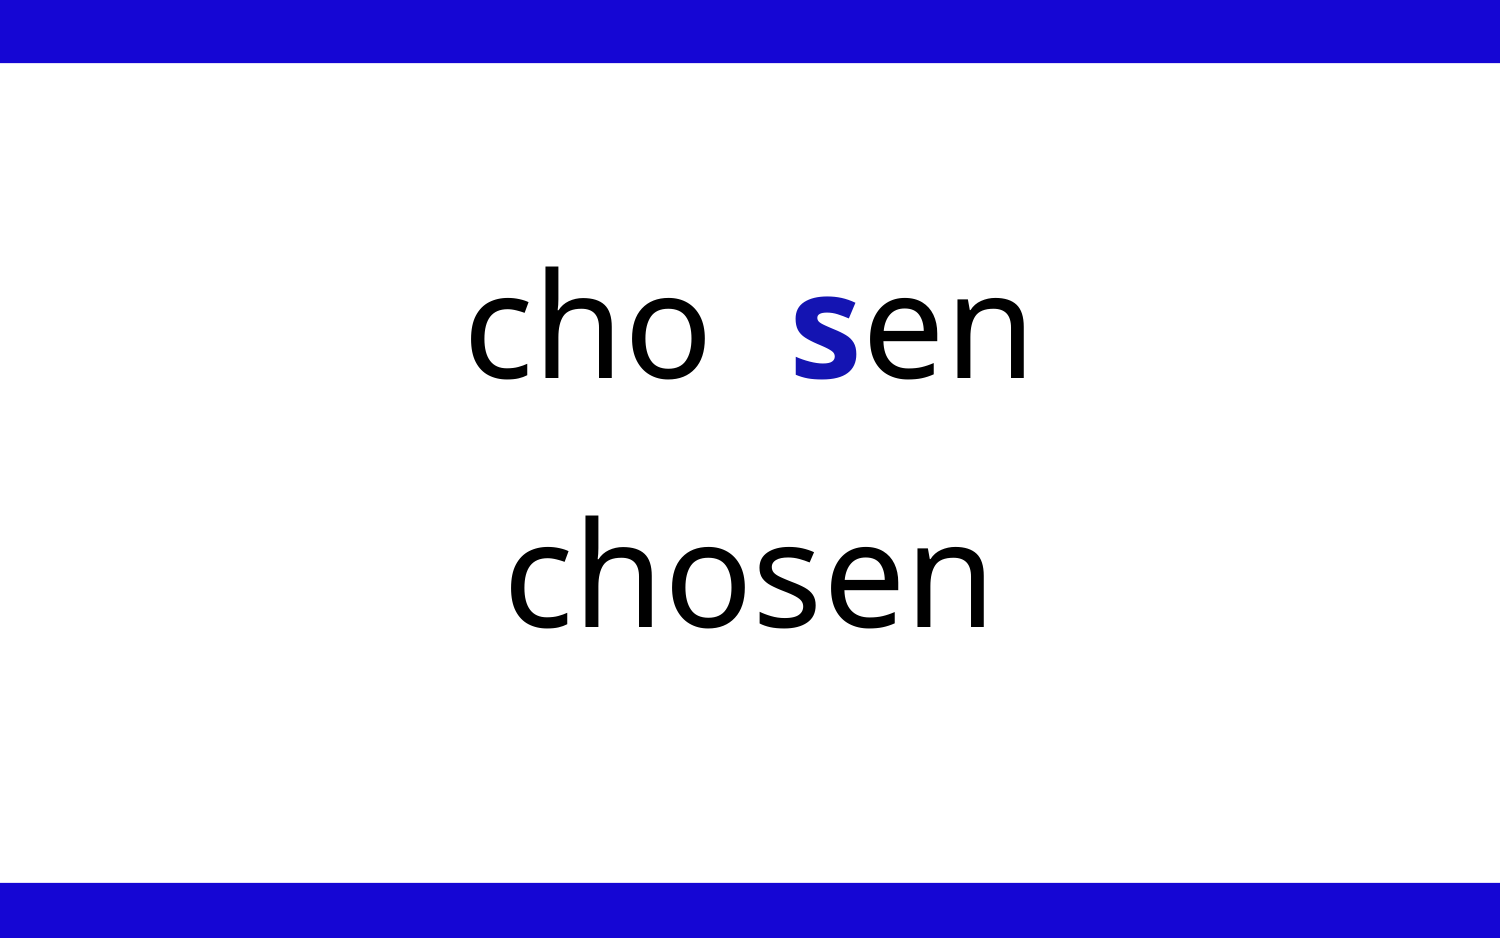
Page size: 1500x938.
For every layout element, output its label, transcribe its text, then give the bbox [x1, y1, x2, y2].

text_box [0, 882, 1500, 938]
text_box cho sen [0, 244, 1500, 419]
text_box chosen [0, 492, 1500, 667]
text_box [0, 0, 1500, 64]
